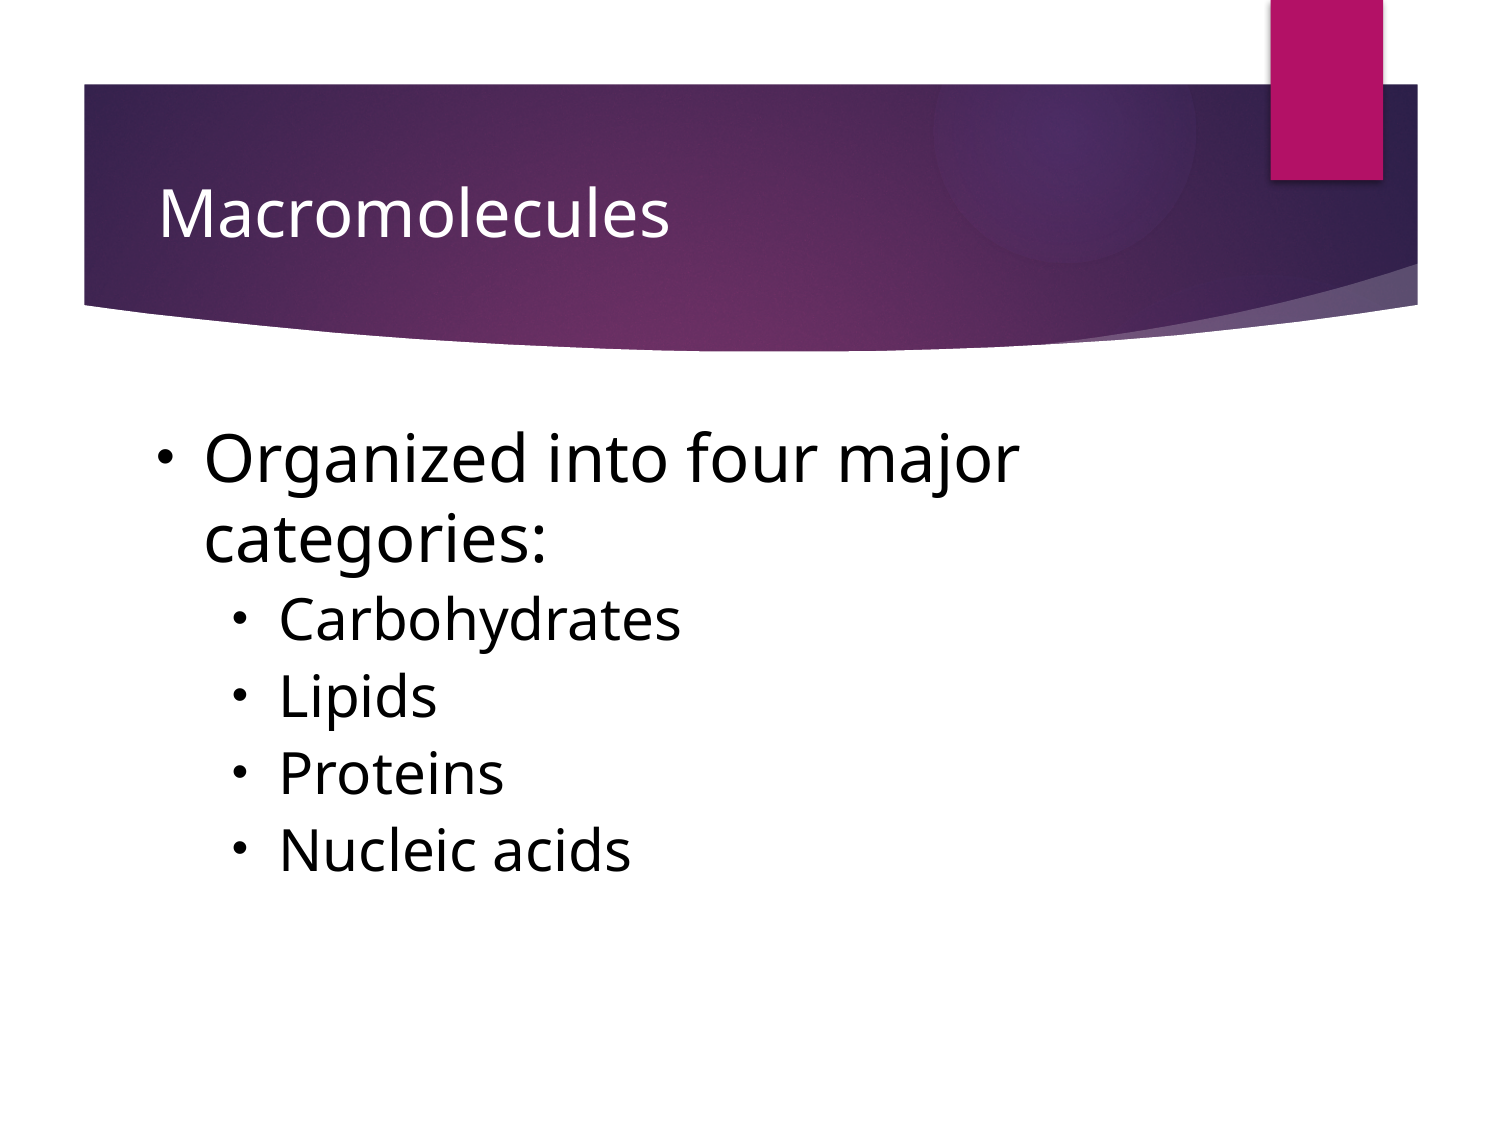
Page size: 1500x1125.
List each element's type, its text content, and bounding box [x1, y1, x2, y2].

title Macromolecules [142, 152, 1183, 269]
list Organized into four major categories: Carbohydrates Lipids Proteins Nucleic acids [141, 408, 1183, 988]
